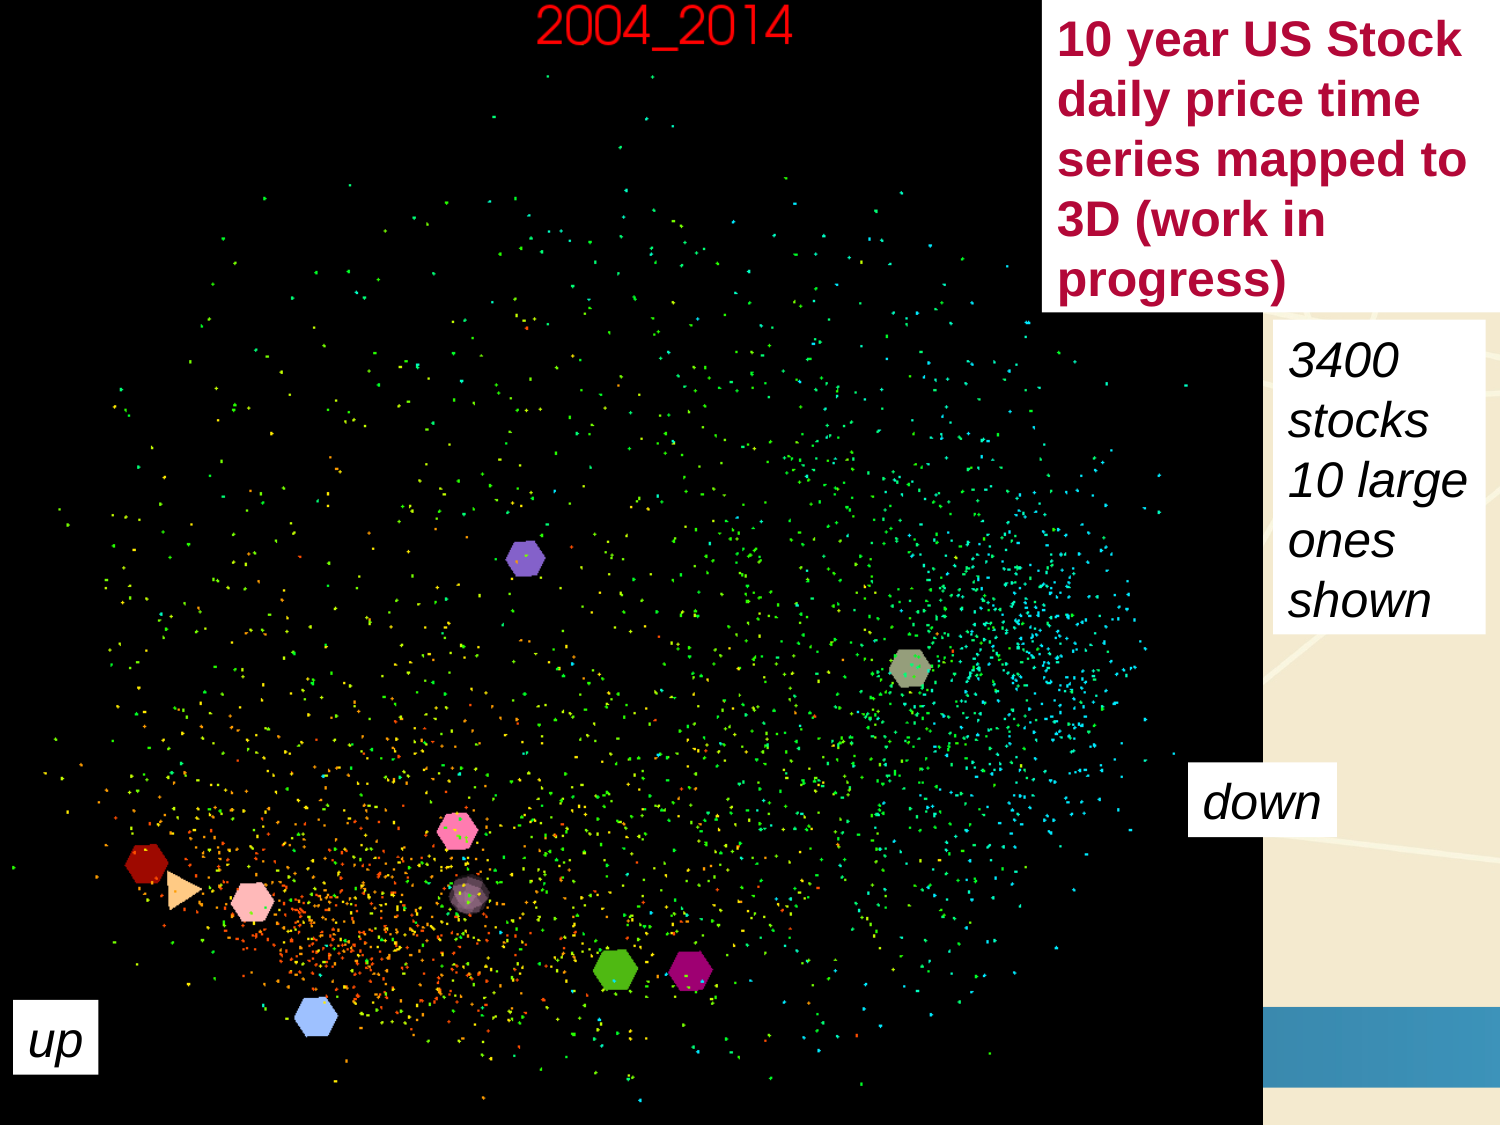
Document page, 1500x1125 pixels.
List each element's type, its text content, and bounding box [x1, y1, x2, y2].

text_box down [1266, 762, 1337, 838]
text_box 3400 stocks 10 large ones shown [1273, 319, 1486, 635]
picture [0, 0, 1500, 1125]
title 10 year US Stock daily price time series mapped to 3D (work in progress) [1266, 0, 1500, 313]
